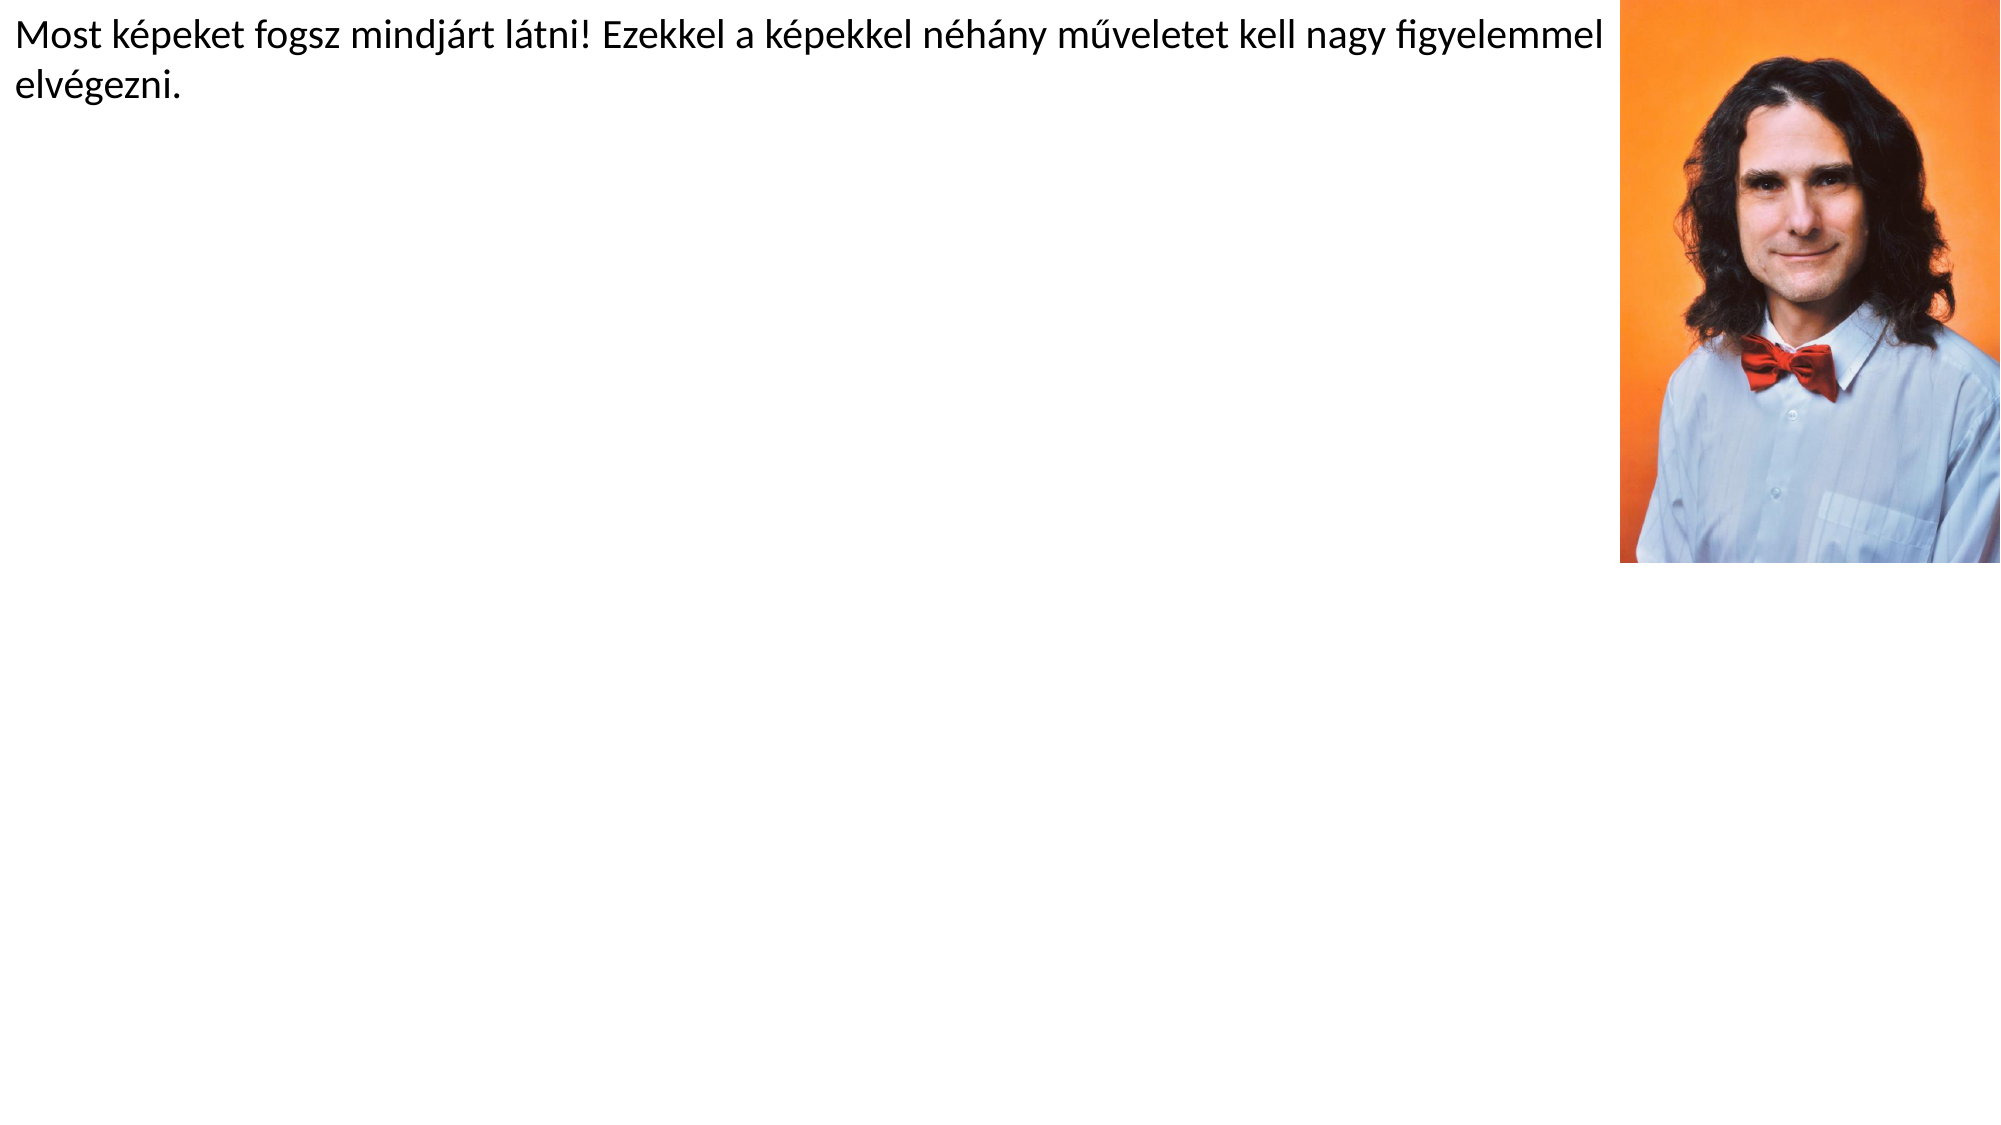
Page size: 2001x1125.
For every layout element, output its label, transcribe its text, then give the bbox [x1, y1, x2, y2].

picture [1620, 0, 2000, 563]
text_box Most képeket fogsz mindjárt látni! Ezekkel a képekkel néhány műveletet kell nagy figyelemmel elvégezni. [0, 0, 1620, 115]
